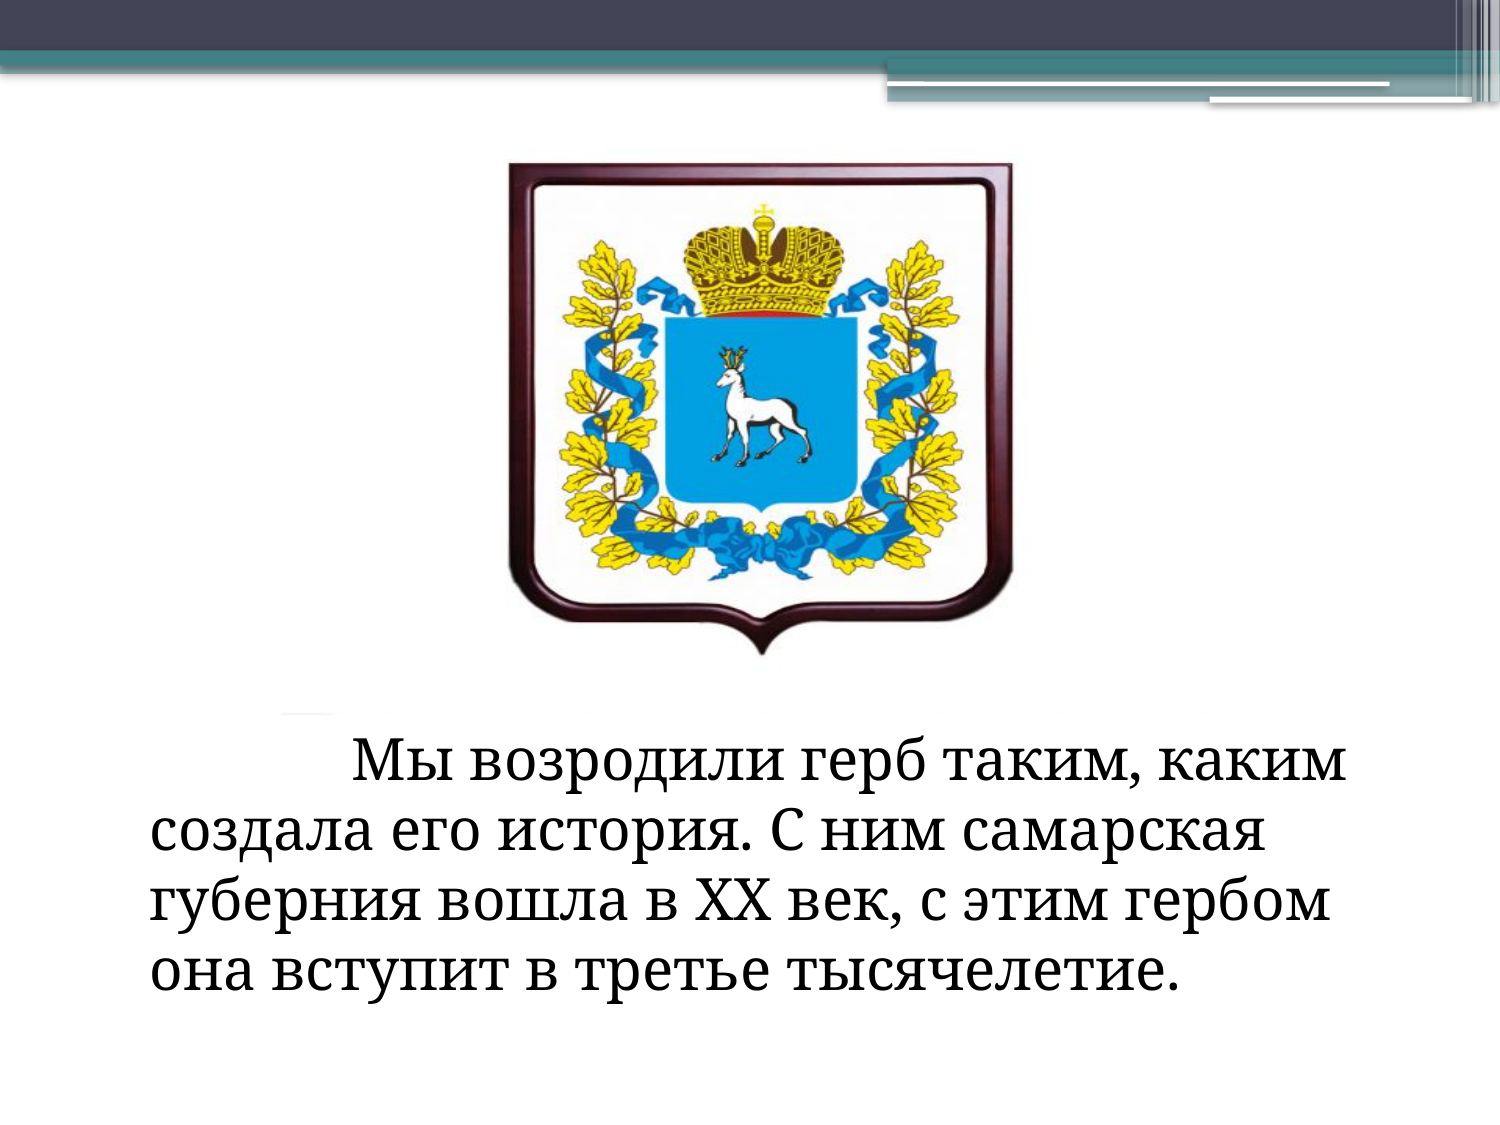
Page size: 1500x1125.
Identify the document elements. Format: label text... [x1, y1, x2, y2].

list Мы возродили герб таким, каким создала его история. С ним самарская губерния вошла в XX век, с этим гербом она вступит в третье тысячелетие. [75, 714, 1425, 1125]
picture [280, 128, 1219, 716]
